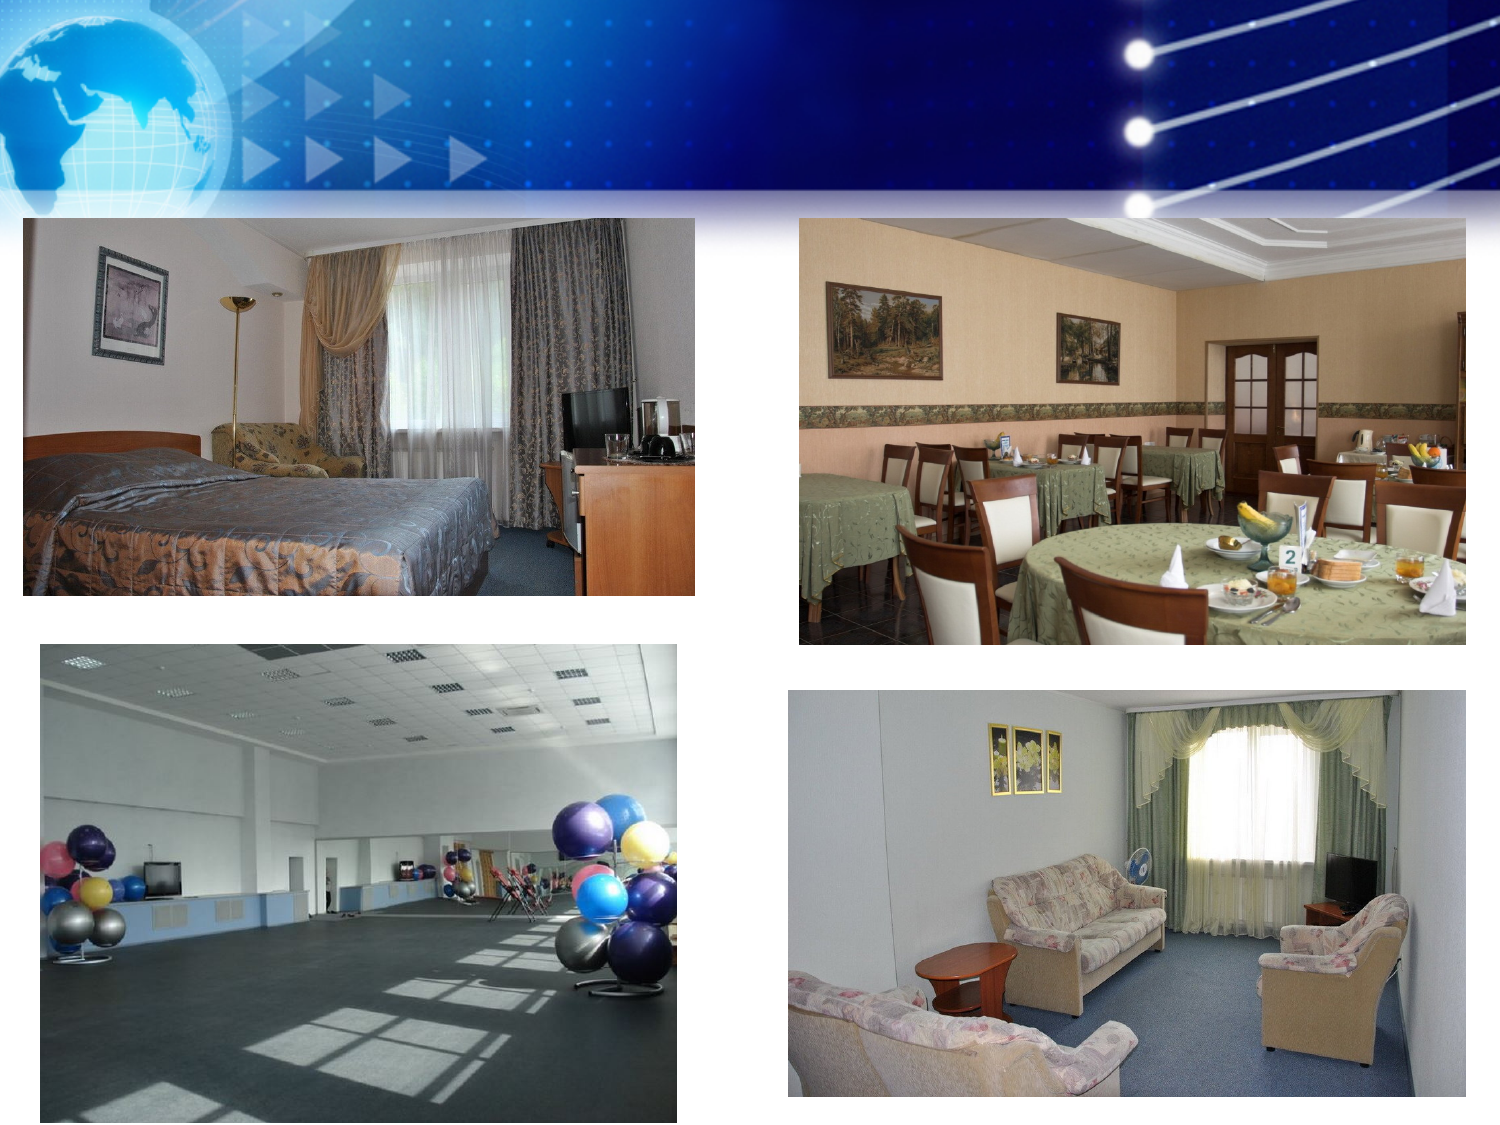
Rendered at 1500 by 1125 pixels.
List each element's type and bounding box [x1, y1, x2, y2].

picture [0, 0, 1500, 1125]
list [23, 218, 695, 596]
